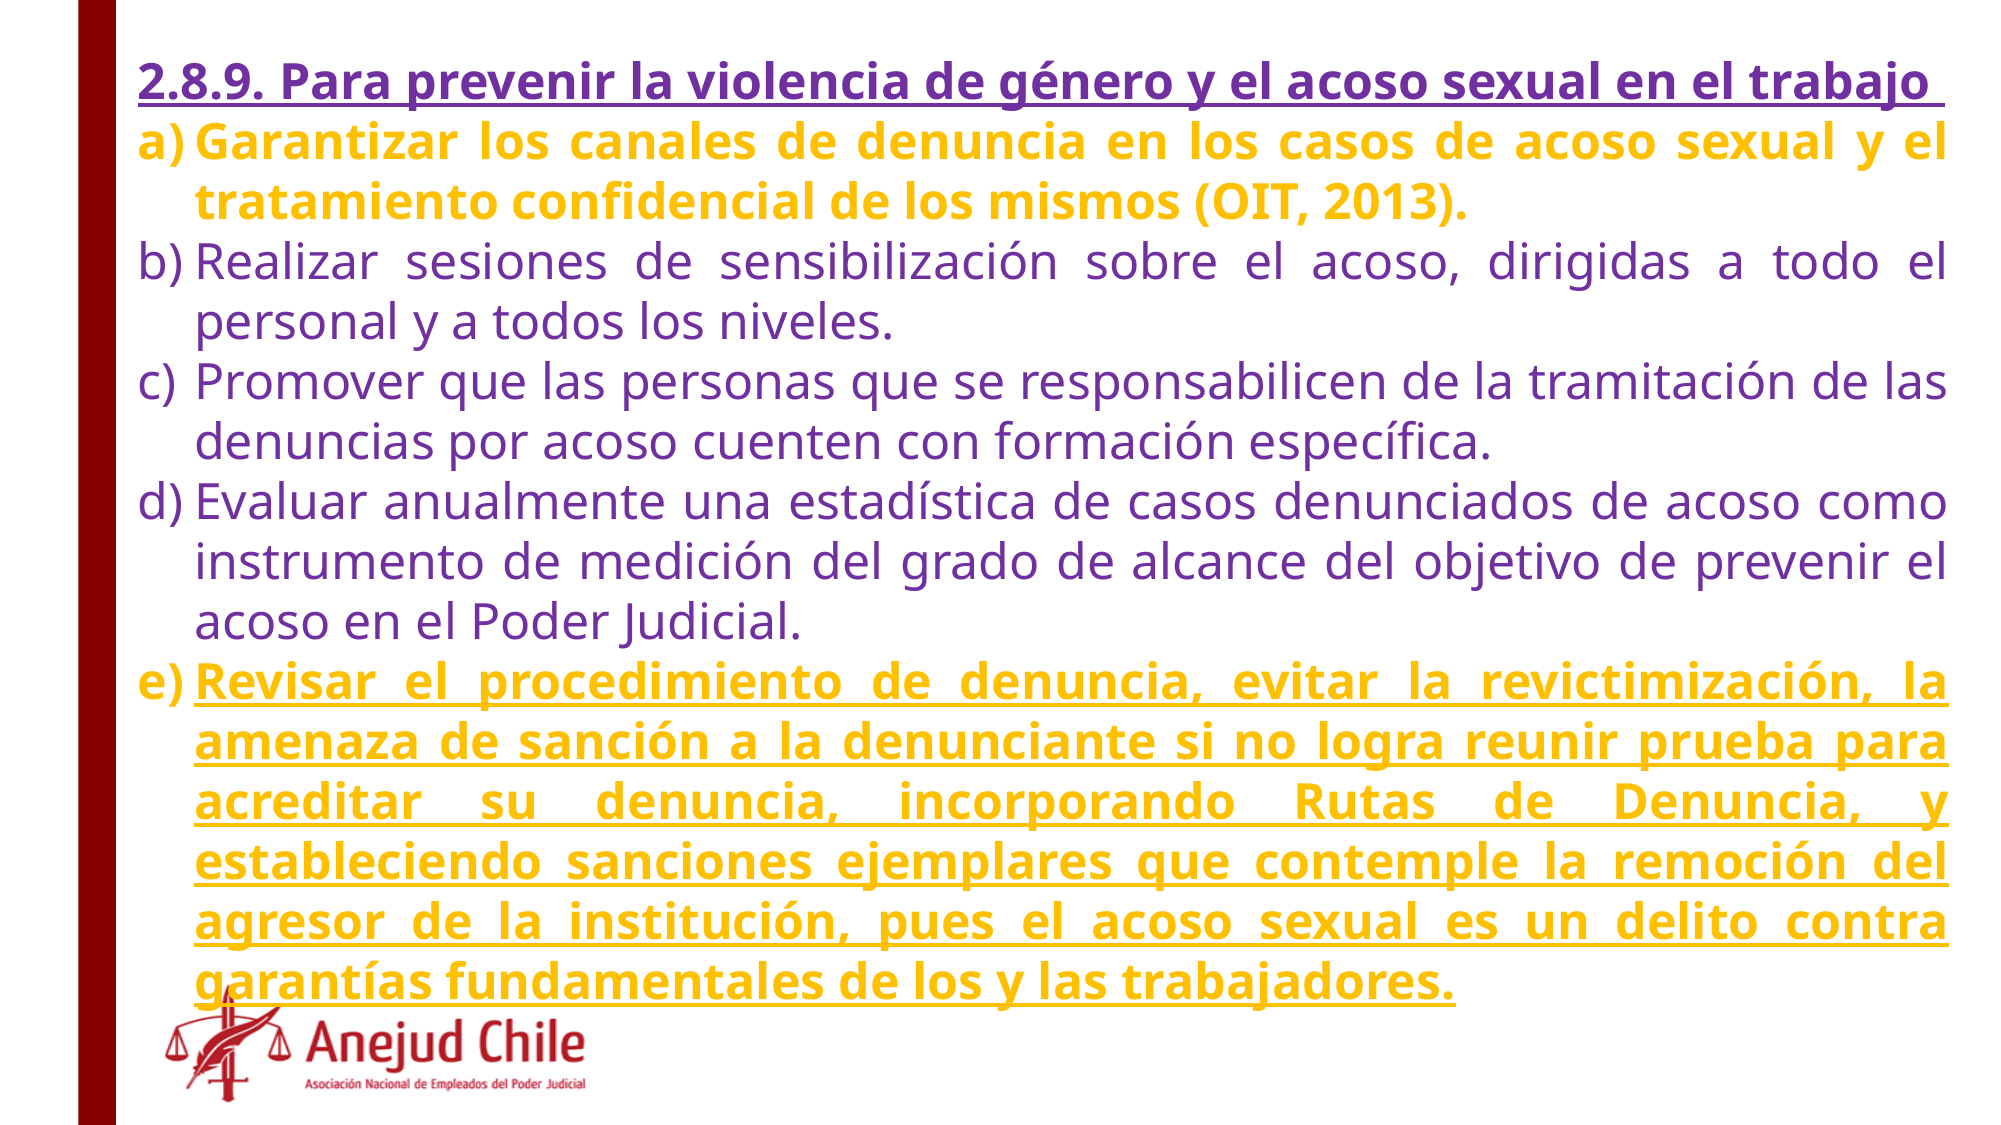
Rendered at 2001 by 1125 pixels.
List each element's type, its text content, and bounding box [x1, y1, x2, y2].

picture [157, 1017, 588, 1105]
text_box 2.8.9. Para prevenir la violencia de género y el acoso sexual en el trabajo Garantizar los canales de denuncia en los casos de acoso sexual y el tratamiento confidencial de los mismos (OIT, 2013). Realizar sesiones de sensibilización sobre el acoso, dirigidas a todo el personal y a todos los niveles. Promover que las personas que se responsabilicen de la tramitación de las denuncias por acoso cuenten con formación específica. Evaluar anualmente una estadística de casos denunciados de acoso como instrumento de medición del grado de alcance del objetivo de prevenir el acoso en el Poder Judicial. Revisar el procedimiento de denuncia, evitar la revictimización, la amenaza de sanción a la denunciante si no logra reunir prueba para acreditar su denuncia, incorporando Rutas de Denuncia, y estableciendo sanciones ejemplares que contemple la remoción del agresor de la institución, pues el acoso sexual es un delito contra garantías fundamentales de los y las trabajadores. [123, 42, 1965, 1017]
